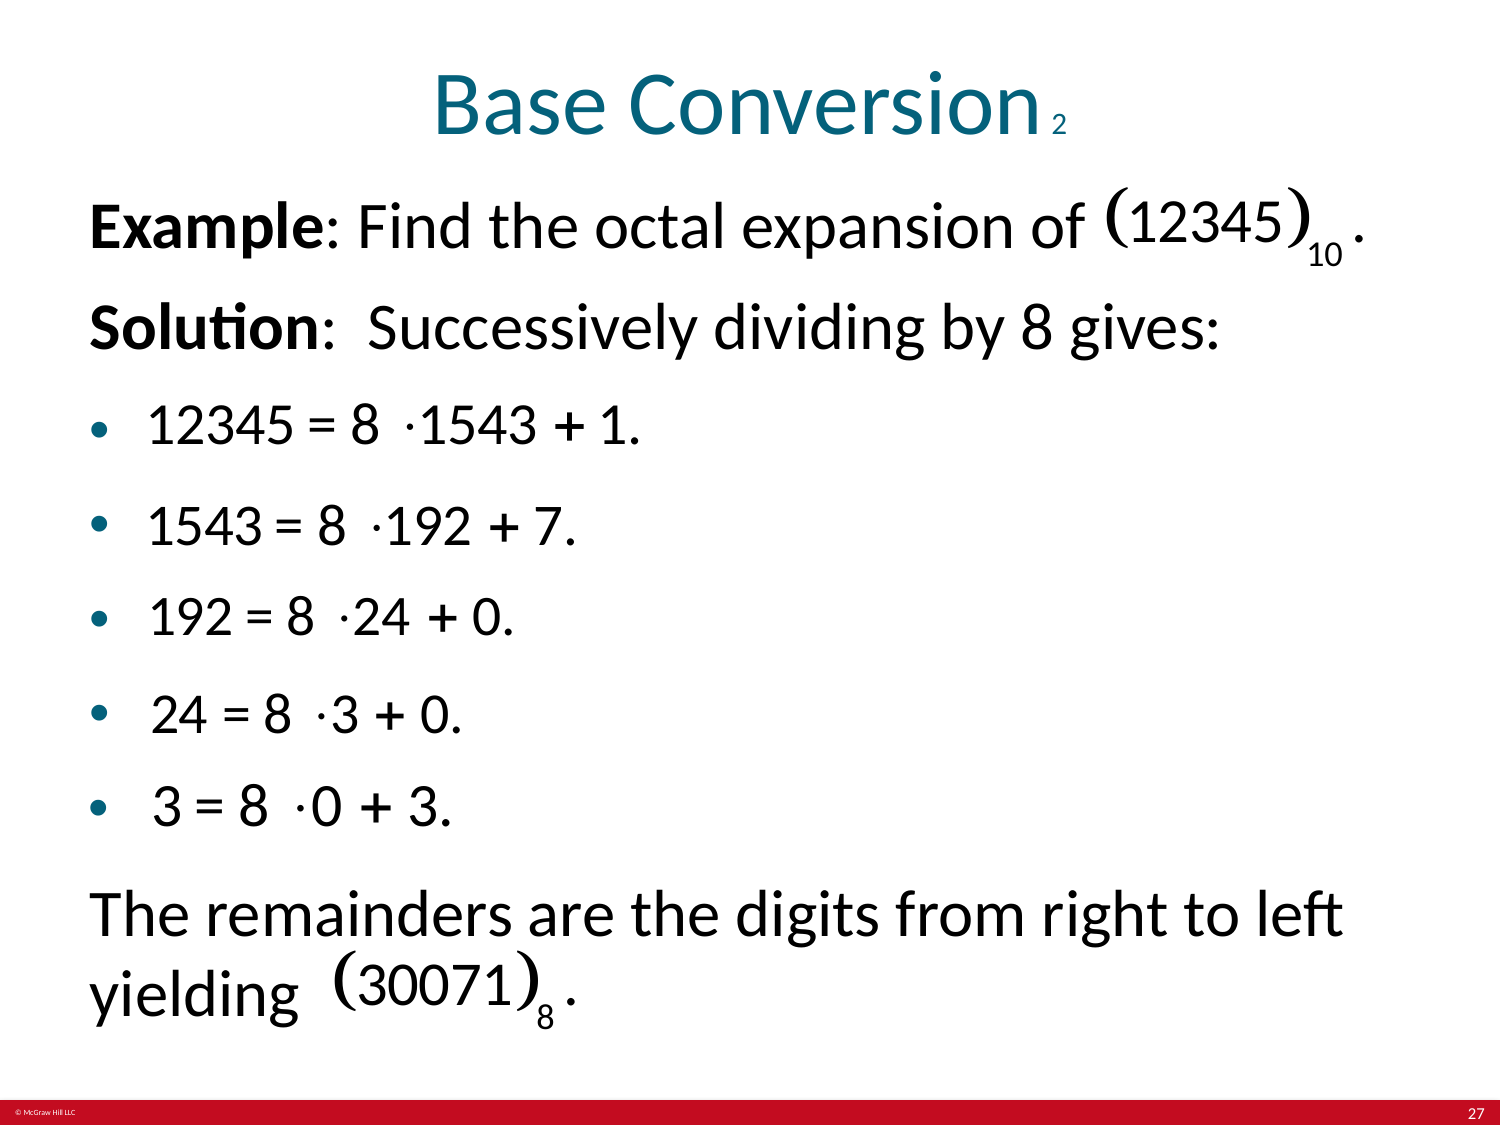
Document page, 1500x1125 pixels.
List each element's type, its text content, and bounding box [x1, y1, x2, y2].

list [75, 481, 180, 557]
list [75, 576, 143, 662]
list [56, 765, 197, 828]
title Base Conversion 2 [0, 0, 1500, 195]
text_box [139, 495, 588, 576]
list [75, 387, 180, 481]
list [75, 670, 163, 746]
list The remainders are the digits from right to left yielding [75, 862, 1438, 1040]
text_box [143, 684, 473, 763]
list Solution: Successively dividing by 8 gives: [75, 275, 1288, 350]
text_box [141, 587, 526, 665]
text_box 27 [1424, 1099, 1500, 1125]
list Example: Find the octal expansion of [75, 174, 1094, 259]
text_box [139, 395, 651, 476]
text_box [324, 937, 592, 1043]
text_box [1096, 174, 1376, 280]
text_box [143, 775, 464, 858]
